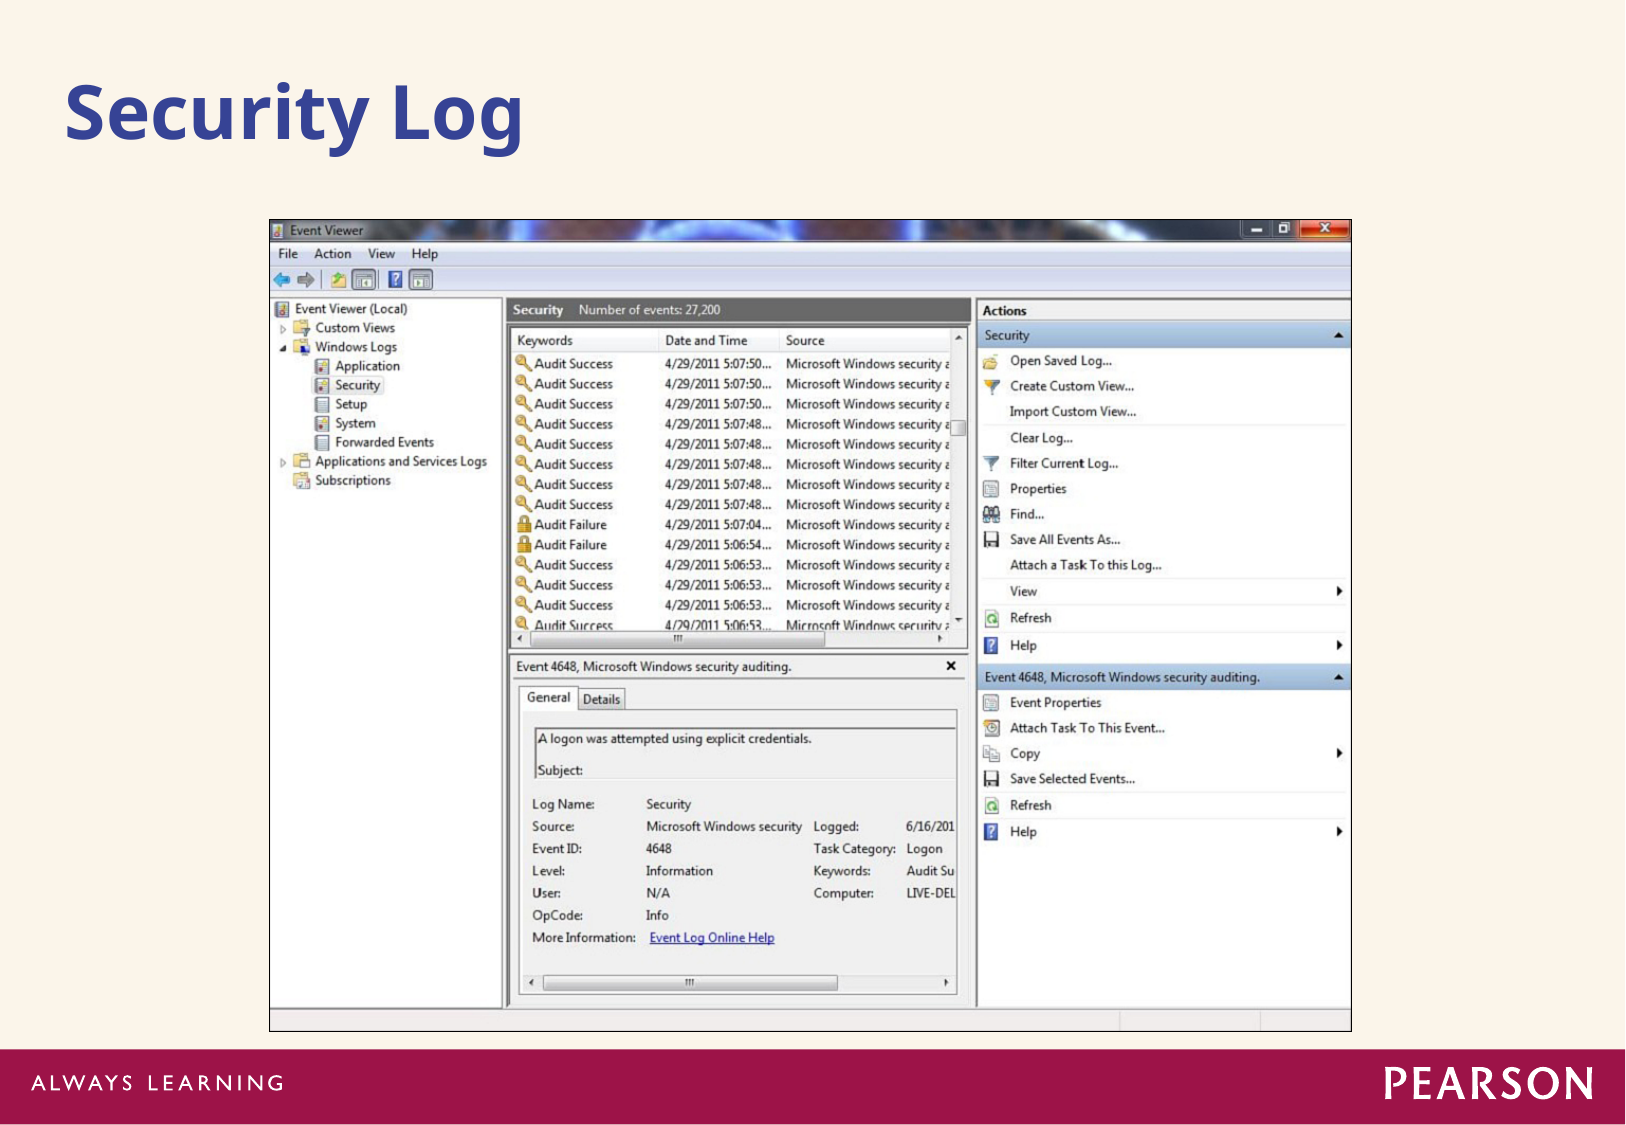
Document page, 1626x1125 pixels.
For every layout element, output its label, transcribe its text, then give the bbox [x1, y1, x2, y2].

title Security Log [64, 64, 1560, 253]
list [268, 219, 1352, 1033]
